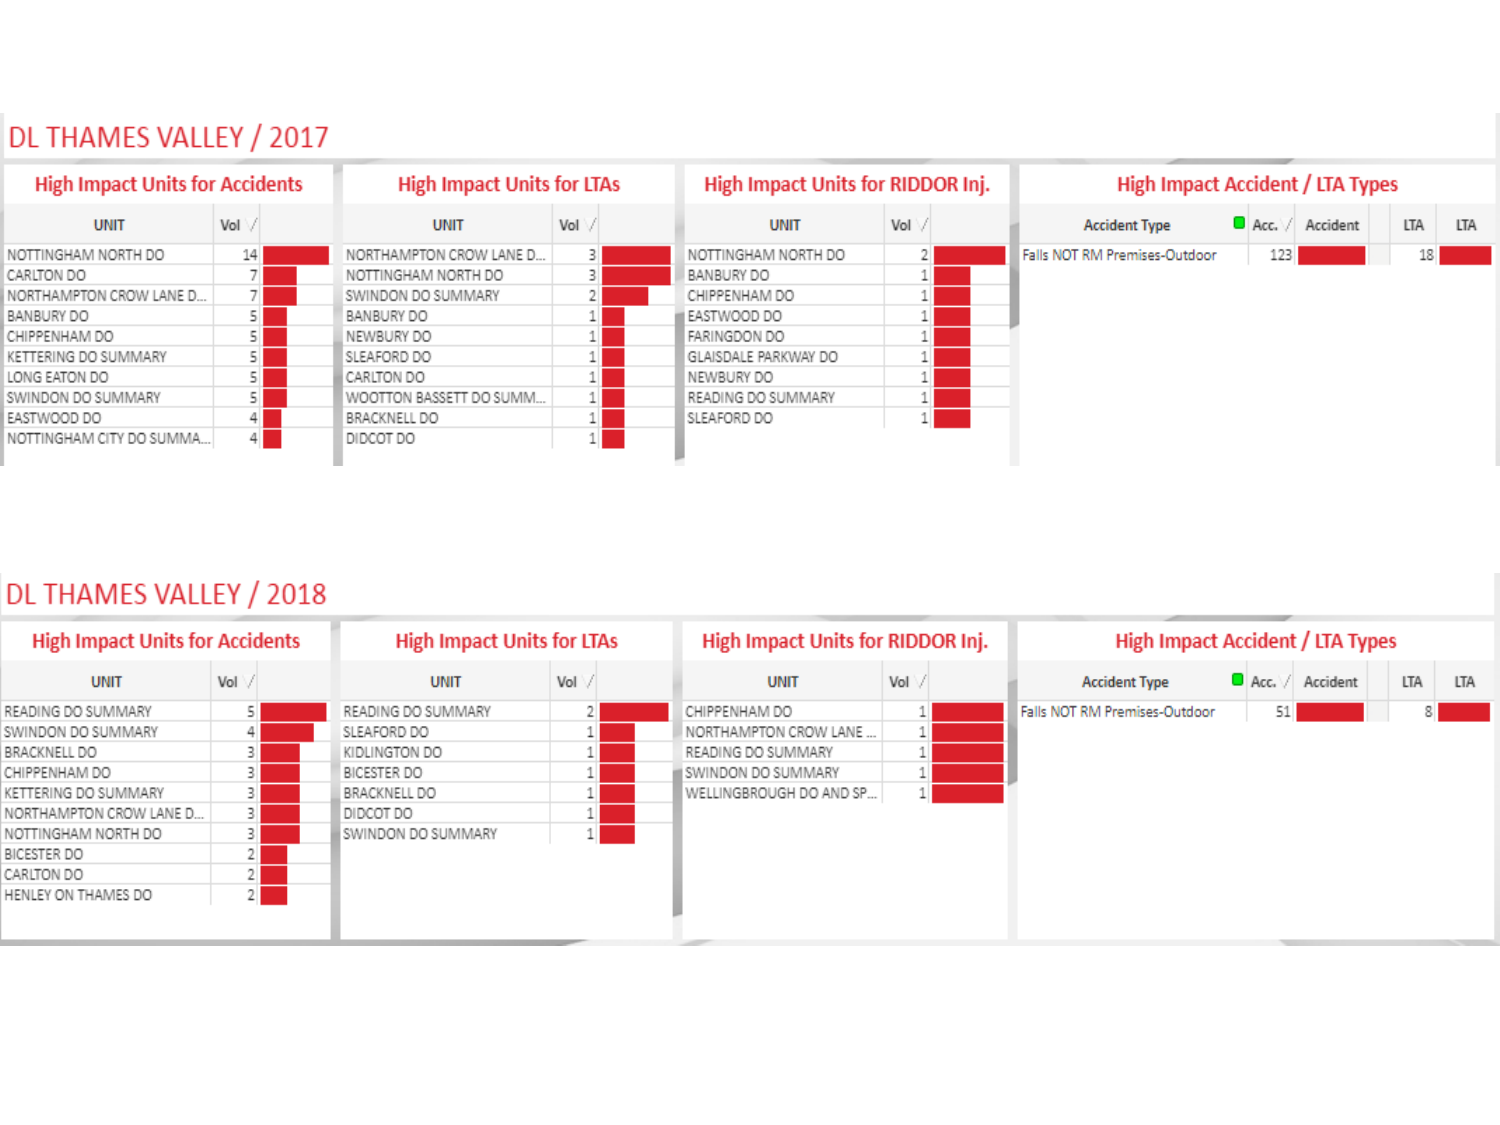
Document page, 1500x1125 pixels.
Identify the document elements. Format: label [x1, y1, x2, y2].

picture [0, 113, 1500, 466]
picture [0, 573, 1500, 946]
